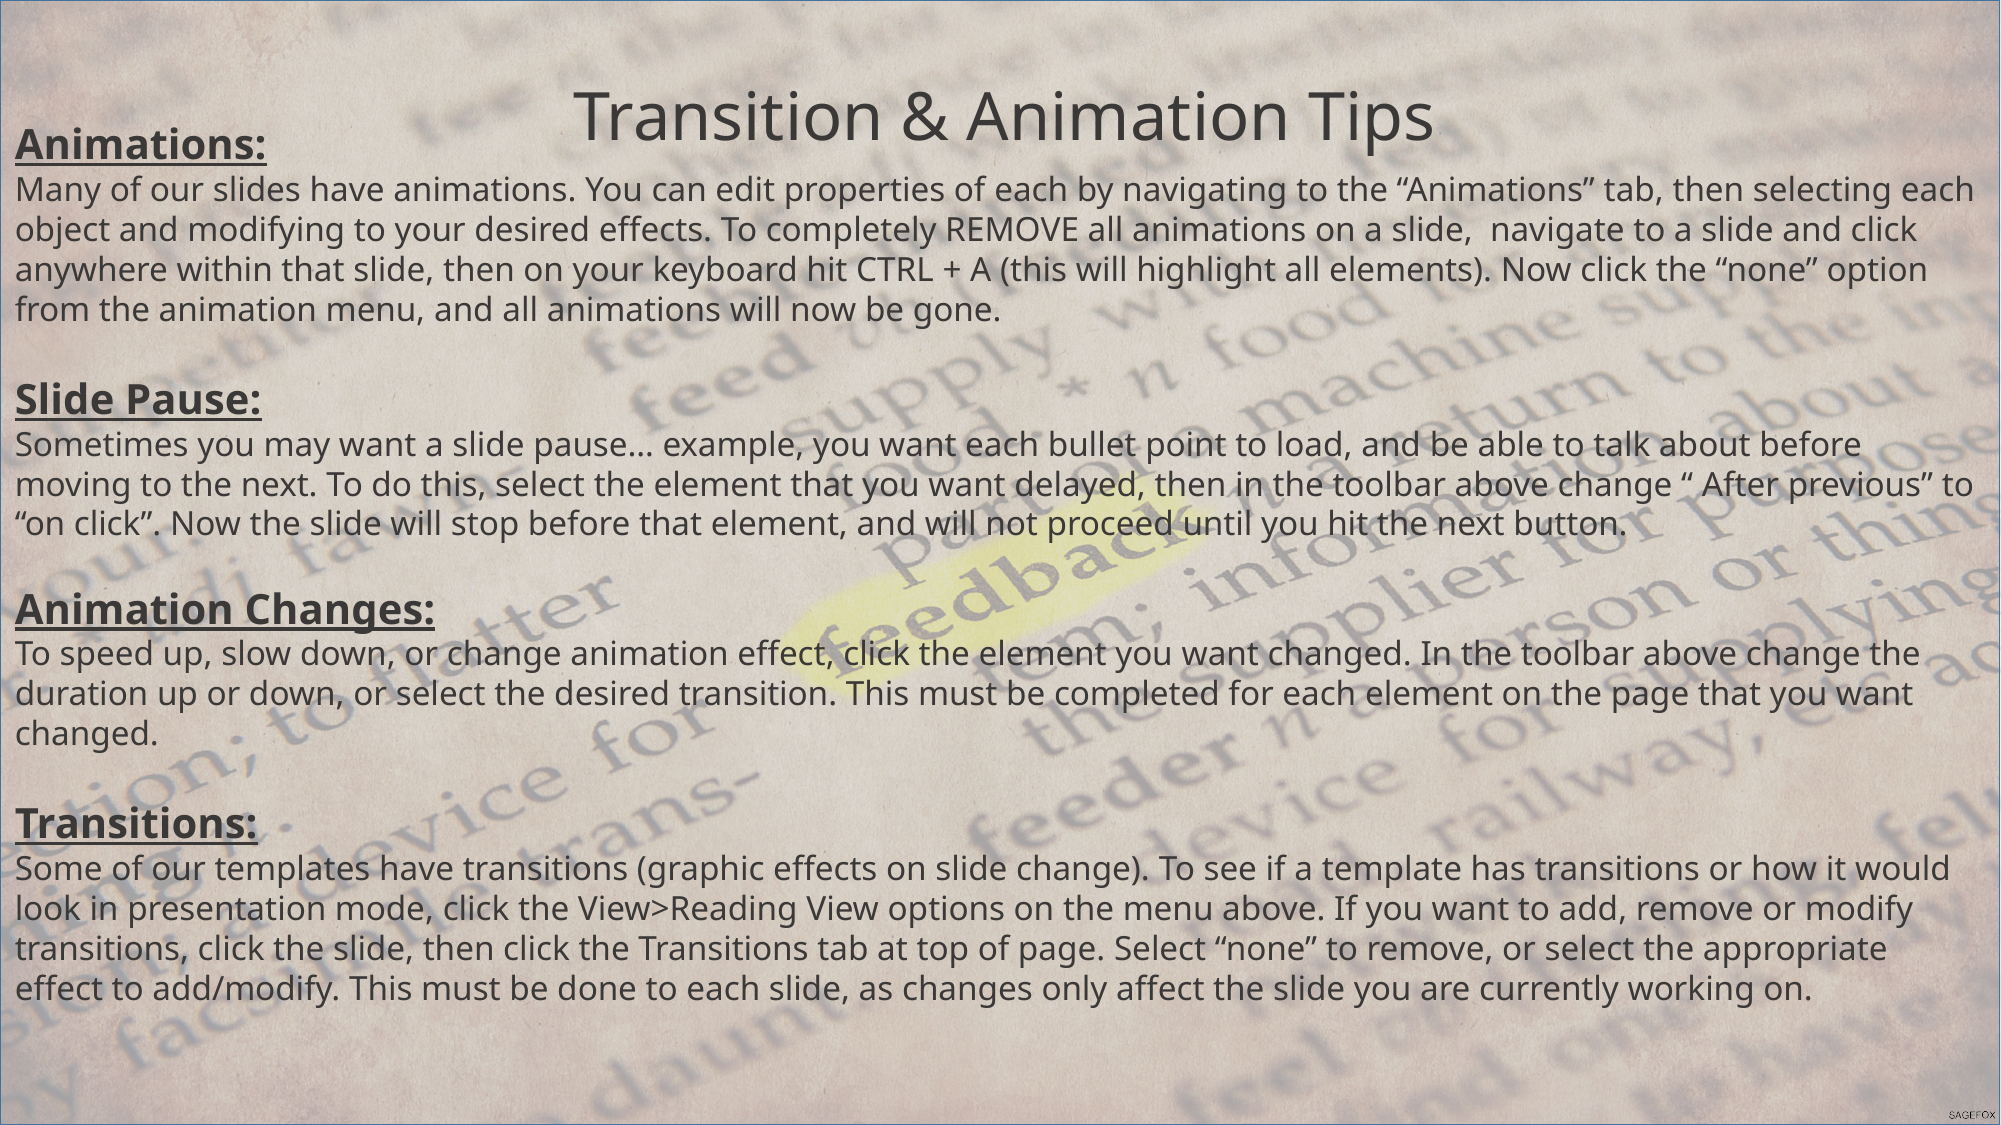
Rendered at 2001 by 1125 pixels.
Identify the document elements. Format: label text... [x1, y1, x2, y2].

title Transition & Animation Tips [477, 59, 1532, 177]
text_box Animations: Many of our slides have animations. You can edit properties of each by navigating to the “Animations” tab, then selecting each object and modifying to your desired effects. To completely REMOVE all animations on a slide, navigate to a slide and click anywhere within that slide, then on your keyboard hit CTRL + A (this will highlight all elements). Now click the “none” option from the animation menu, and all animations will now be gone. Slide Pause: Sometimes you may want a slide pause… example, you want each bullet point to load, and be able to talk about before moving to the next. To do this, select the element that you want delayed, then in the toolbar above change “ After previous” to “on click”. Now the slide will stop before that element, and will not proceed until you hit the next button. Animation Changes: To speed up, slow down, or change animation effect, click the element you want changed. In the toolbar above change the duration up or down, or select the desired transition. This must be completed for each element on the page that you want changed. Transitions: Some of our templates have transitions (graphic effects on slide change). To see if a template has transitions or how it would look in presentation mode, click the View>Reading View options on the menu above. If you want to add, remove or modify transitions, click the slide, then click the Transitions tab at top of page. Select “none” to remove, or select the appropriate effect to add/modify. This must be done to each slide, as changes only affect the slide you are currently working on. [0, 0, 2000, 1125]
